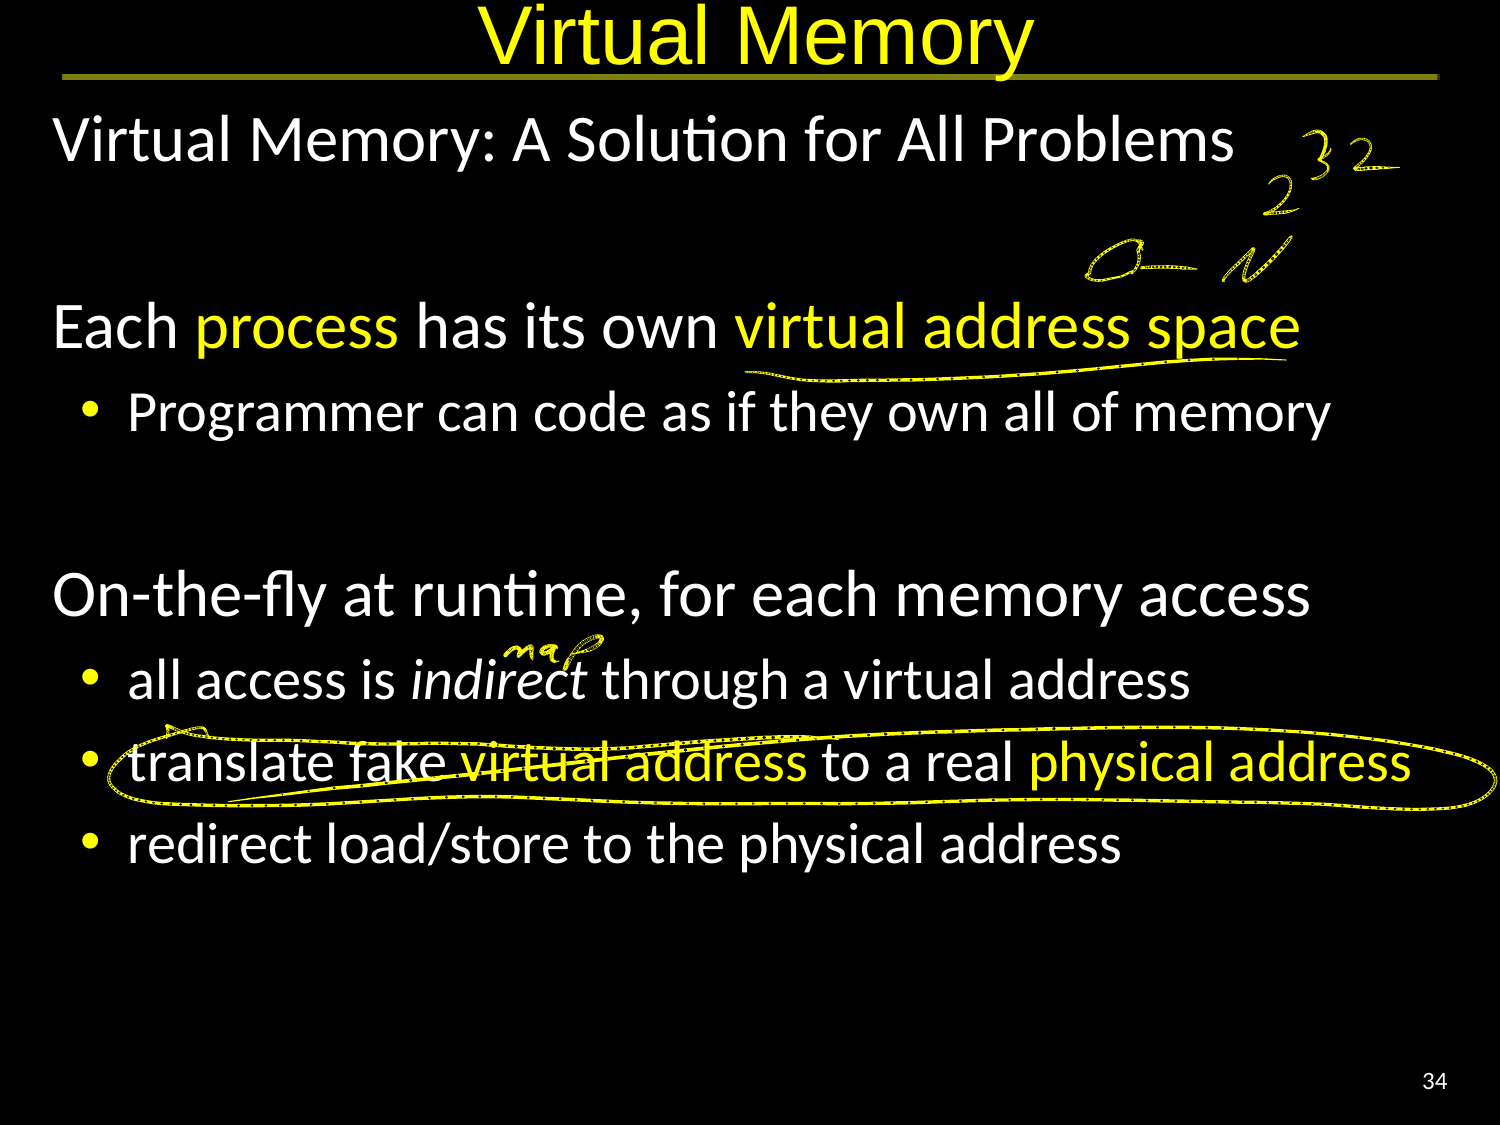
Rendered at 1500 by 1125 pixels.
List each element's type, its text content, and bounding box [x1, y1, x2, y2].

picture [62, 74, 1440, 80]
list Virtual Memory: A Solution for All Problems Each process has its own virtual address space Programmer can code as if they own all of memory On-the-fly at runtime, for each memory access all access is indirect through a virtual address translate fake virtual address to a real physical address redirect load/store to the physical address [37, 87, 1463, 1063]
picture [101, 123, 1500, 818]
title Virtual Memory [37, 0, 1475, 63]
